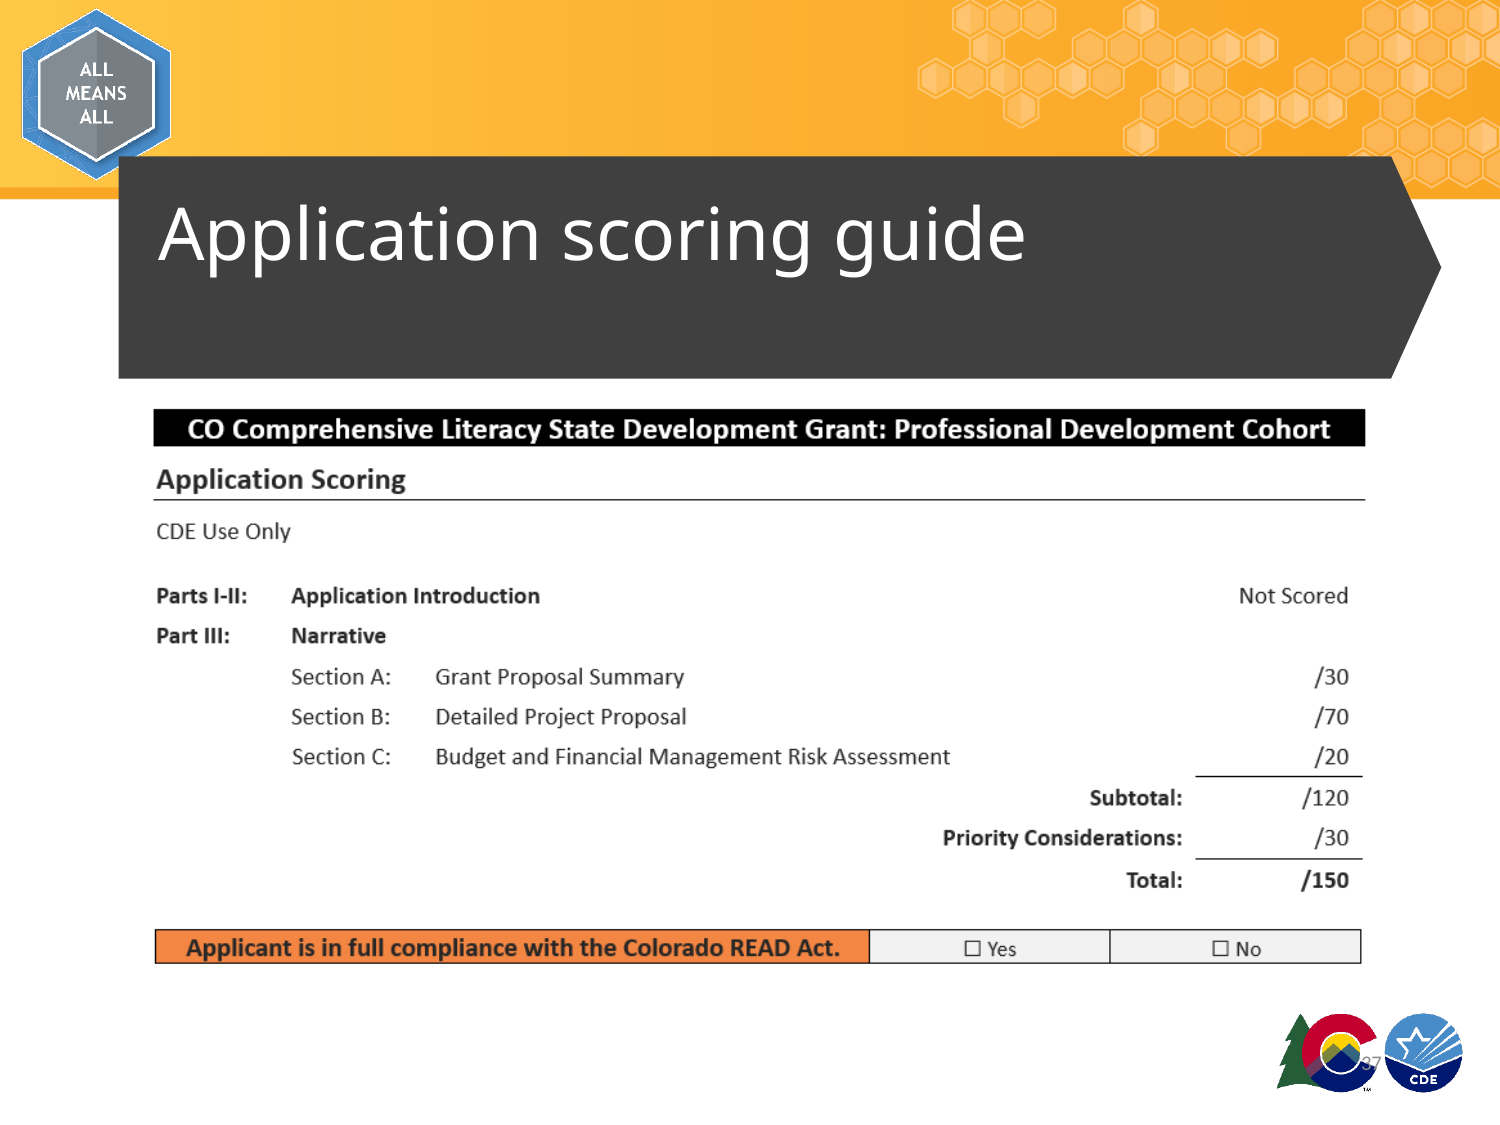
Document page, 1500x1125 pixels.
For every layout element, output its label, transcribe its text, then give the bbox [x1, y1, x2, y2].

picture [1275, 1012, 1463, 1093]
picture [0, 0, 1500, 200]
title Application scoring guide [158, 197, 1392, 339]
text_box [117, 155, 1443, 380]
slide_number 37 [1270, 1042, 1397, 1103]
picture [137, 386, 1377, 982]
